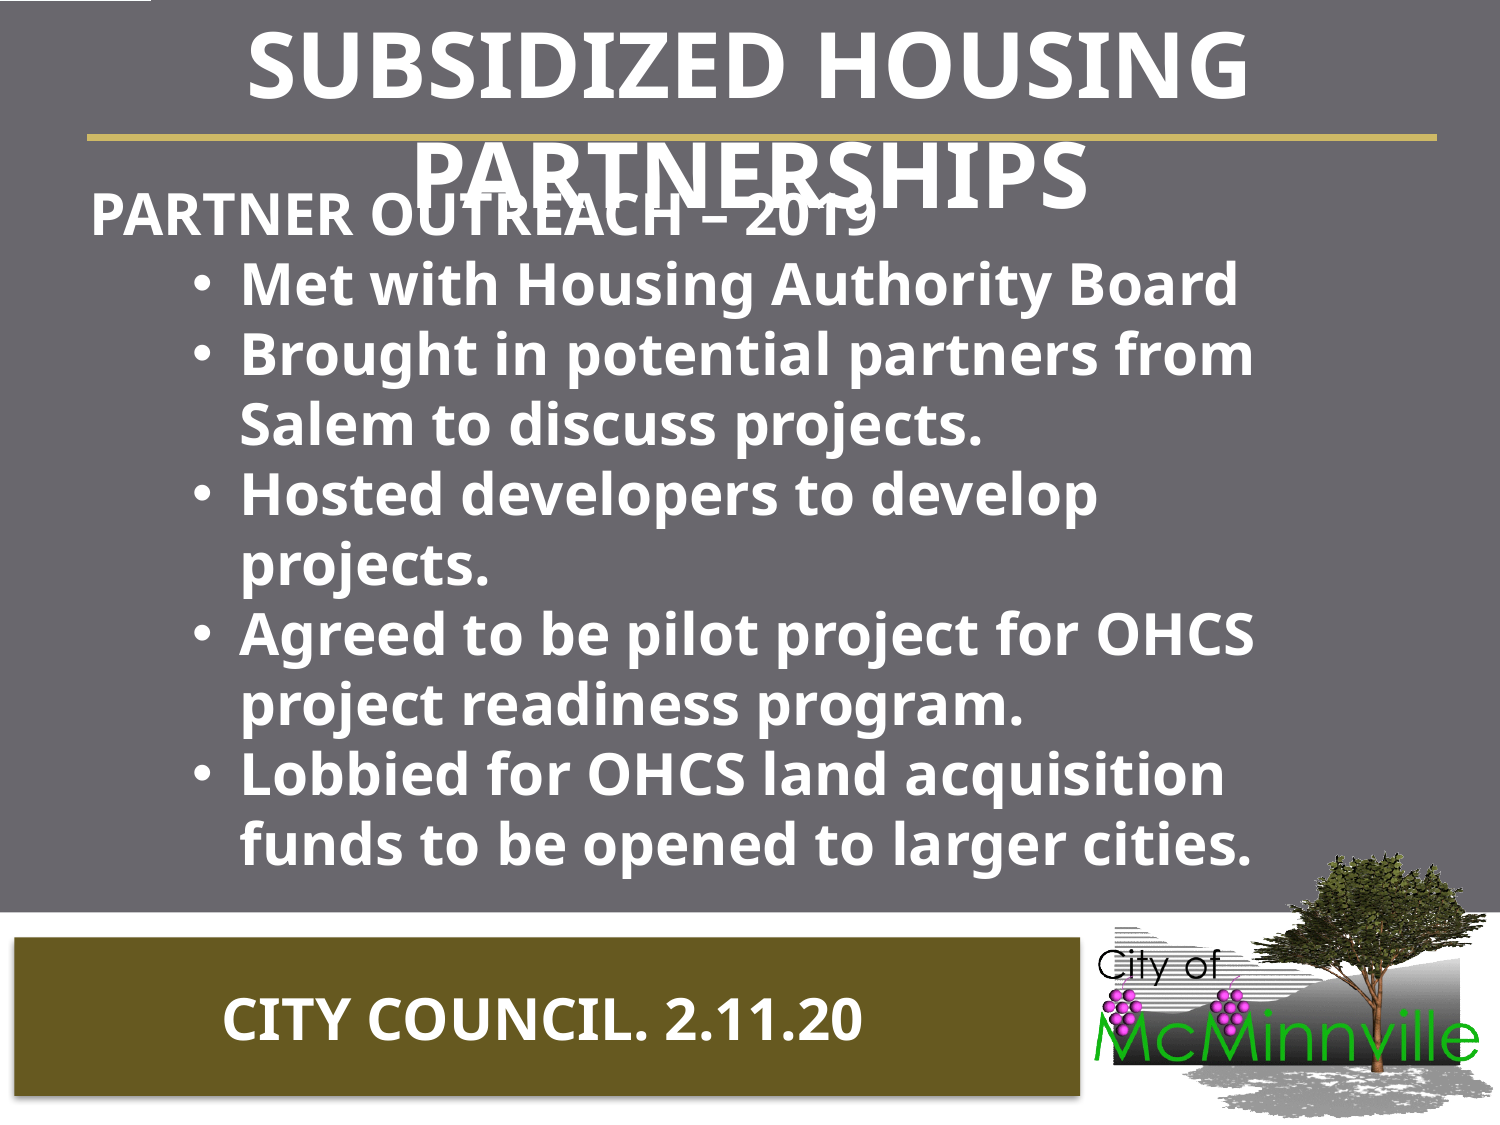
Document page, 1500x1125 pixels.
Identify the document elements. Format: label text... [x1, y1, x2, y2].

text_box CITY COUNCIL. 2.11.20 [50, 975, 1036, 1060]
picture [1094, 849, 1495, 1119]
text_box PARTNER OUTREACH – 2019 Met with Housing Authority Board Brought in potential partners from Salem to discuss projects. Hosted developers to develop projects. Agreed to be pilot project for OHCS project readiness program. Lobbied for OHCS land acquisition funds to be opened to larger cities. [74, 235, 1350, 885]
text_box SUBSIDIZED HOUSING PARTNERSHIPS [0, 0, 1500, 235]
